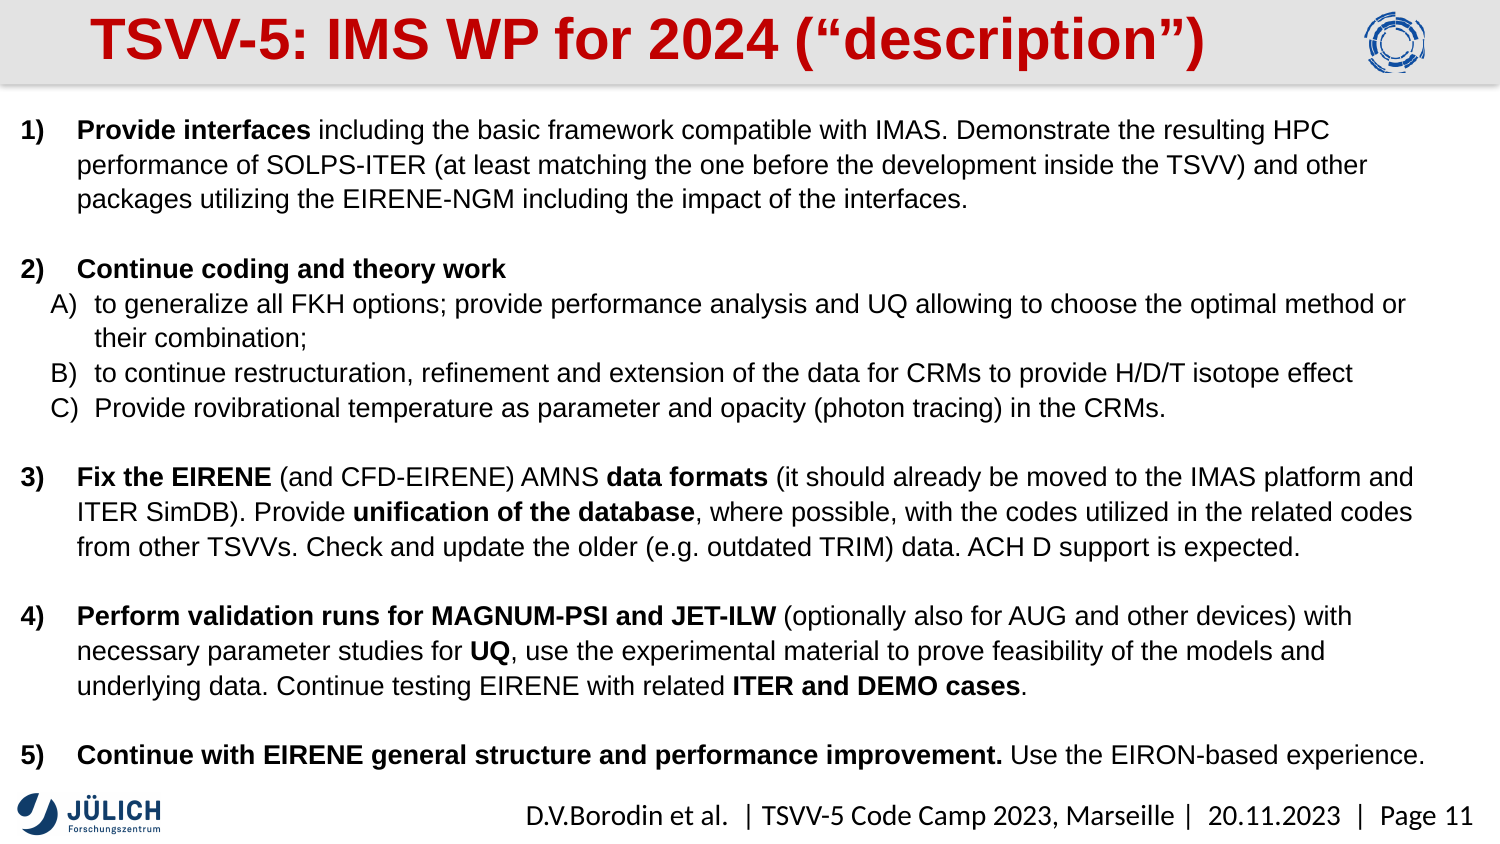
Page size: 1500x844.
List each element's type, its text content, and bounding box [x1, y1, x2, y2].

text_box Provide interfaces including the basic framework compatible with IMAS. Demonstrate the resulting HPC performance of SOLPS-ITER (at least matching the one before the development inside the TSVV) and other packages utilizing the EIRENE-NGM including the impact of the interfaces. Continue coding and theory work to generalize all FKH options; provide performance analysis and UQ allowing to choose the optimal method or their combination; to continue restructuration, refinement and extension of the data for CRMs to provide H/D/T isotope effect Provide rovibrational temperature as parameter and opacity (photon tracing) in the CRMs. Fix the EIRENE (and CFD-EIRENE) AMNS data formats (it should already be moved to the IMAS platform and ITER SimDB). Provide unification of the database, where possible, with the codes utilized in the related codes from other TSVVs. Check and update the older (e.g. outdated TRIM) data. ACH D support is expected. Perform validation runs for MAGNUM-PSI and JET-ILW (optionally also for AUG and other devices) with necessary parameter studies for UQ, use the experimental material to prove feasibility of the models and underlying data. Continue testing EIRENE with related ITER and DEMO cases. Continue with EIRENE general structure and performance improvement. Use the EIRON-based experience. [5, 102, 1471, 778]
title TSVV-5: IMS WP for 2024 (“description”) [75, 9, 1313, 66]
picture [17, 792, 161, 836]
